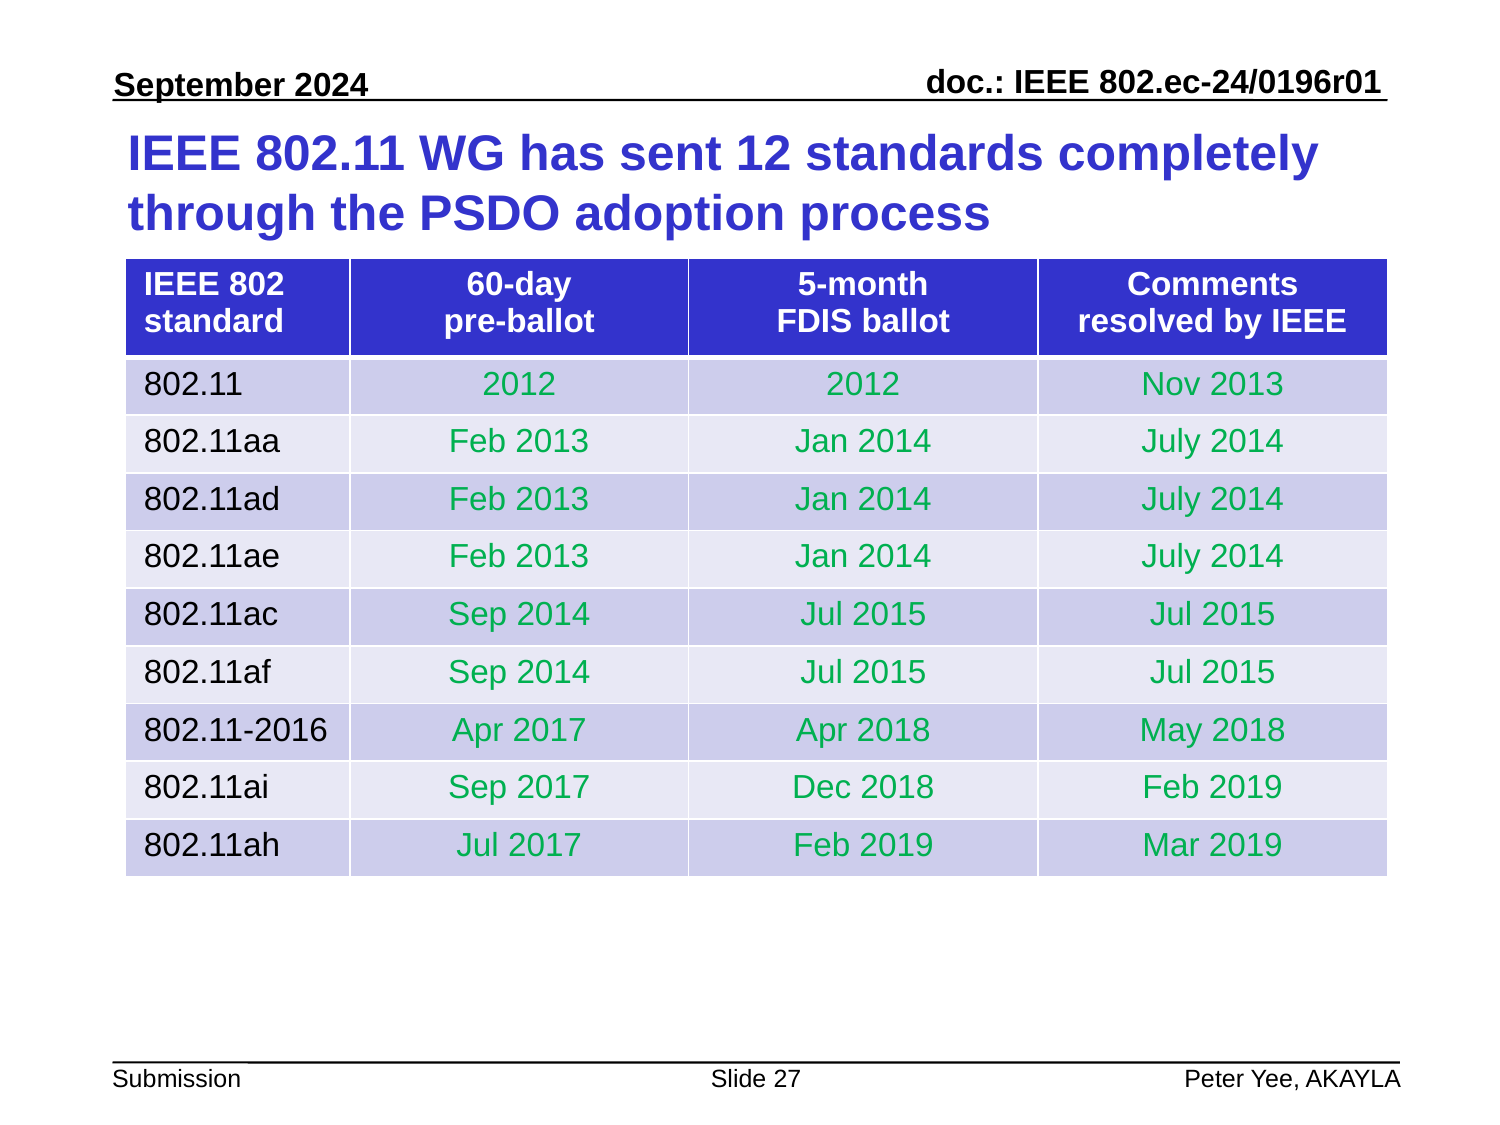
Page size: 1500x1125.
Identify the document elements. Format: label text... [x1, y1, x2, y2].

table_cell Sep 2014 [351, 589, 688, 645]
table_cell 2012 [351, 360, 688, 414]
table_cell Nov 2013 [1039, 360, 1387, 414]
table_cell Sep 2014 [351, 647, 688, 703]
table_cell 802.11ad [126, 474, 349, 530]
table_cell Apr 2018 [689, 704, 1037, 760]
footer Peter Yee, AKAYLA [1183, 1061, 1402, 1093]
table_cell Jul 2015 [1039, 647, 1387, 703]
table_cell Jan 2014 [689, 416, 1037, 472]
table_cell Feb 2013 [351, 416, 688, 472]
table_header 60-day pre-ballot [351, 259, 688, 355]
table_cell 2012 [689, 360, 1037, 414]
table_cell 802.11aa [126, 416, 349, 472]
table_cell 802.11ah [126, 820, 349, 876]
table_header IEEE 802 standard [126, 259, 349, 355]
table_cell Jan 2014 [689, 474, 1037, 530]
table_header 5-month FDIS ballot [689, 259, 1037, 355]
table_cell July 2014 [1039, 531, 1387, 587]
table_cell 802.11ac [126, 589, 349, 645]
title IEEE 802.11 WG has sent 12 standards completely through the PSDO adoption process [112, 112, 1388, 288]
table_cell 802.11-2016 [126, 704, 349, 760]
table_cell Feb 2013 [351, 474, 688, 530]
table_cell Jul 2017 [351, 820, 688, 876]
table_cell July 2014 [1039, 474, 1387, 530]
table_cell Jan 2014 [689, 531, 1037, 587]
table_cell Dec 2018 [689, 762, 1037, 818]
slide_number Slide 27 [709, 1061, 803, 1093]
table_cell Jul 2015 [689, 647, 1037, 703]
table_cell 802.11af [126, 647, 349, 703]
table_cell Sep 2017 [351, 762, 688, 818]
table_cell 802.11 [126, 360, 349, 414]
table_cell Feb 2019 [1039, 762, 1387, 818]
table_cell Jul 2015 [689, 589, 1037, 645]
table_cell Feb 2013 [351, 531, 688, 587]
table_cell Jul 2015 [1039, 589, 1387, 645]
table_cell 802.11ai [126, 762, 349, 818]
table_cell May 2018 [1039, 704, 1387, 760]
table_cell Feb 2019 [689, 820, 1037, 876]
table_cell July 2014 [1039, 416, 1387, 472]
table_header Comments resolved by IEEE [1039, 259, 1387, 355]
table_cell 802.11ae [126, 531, 349, 587]
table_cell Apr 2017 [351, 704, 688, 760]
table_cell Mar 2019 [1039, 820, 1387, 876]
